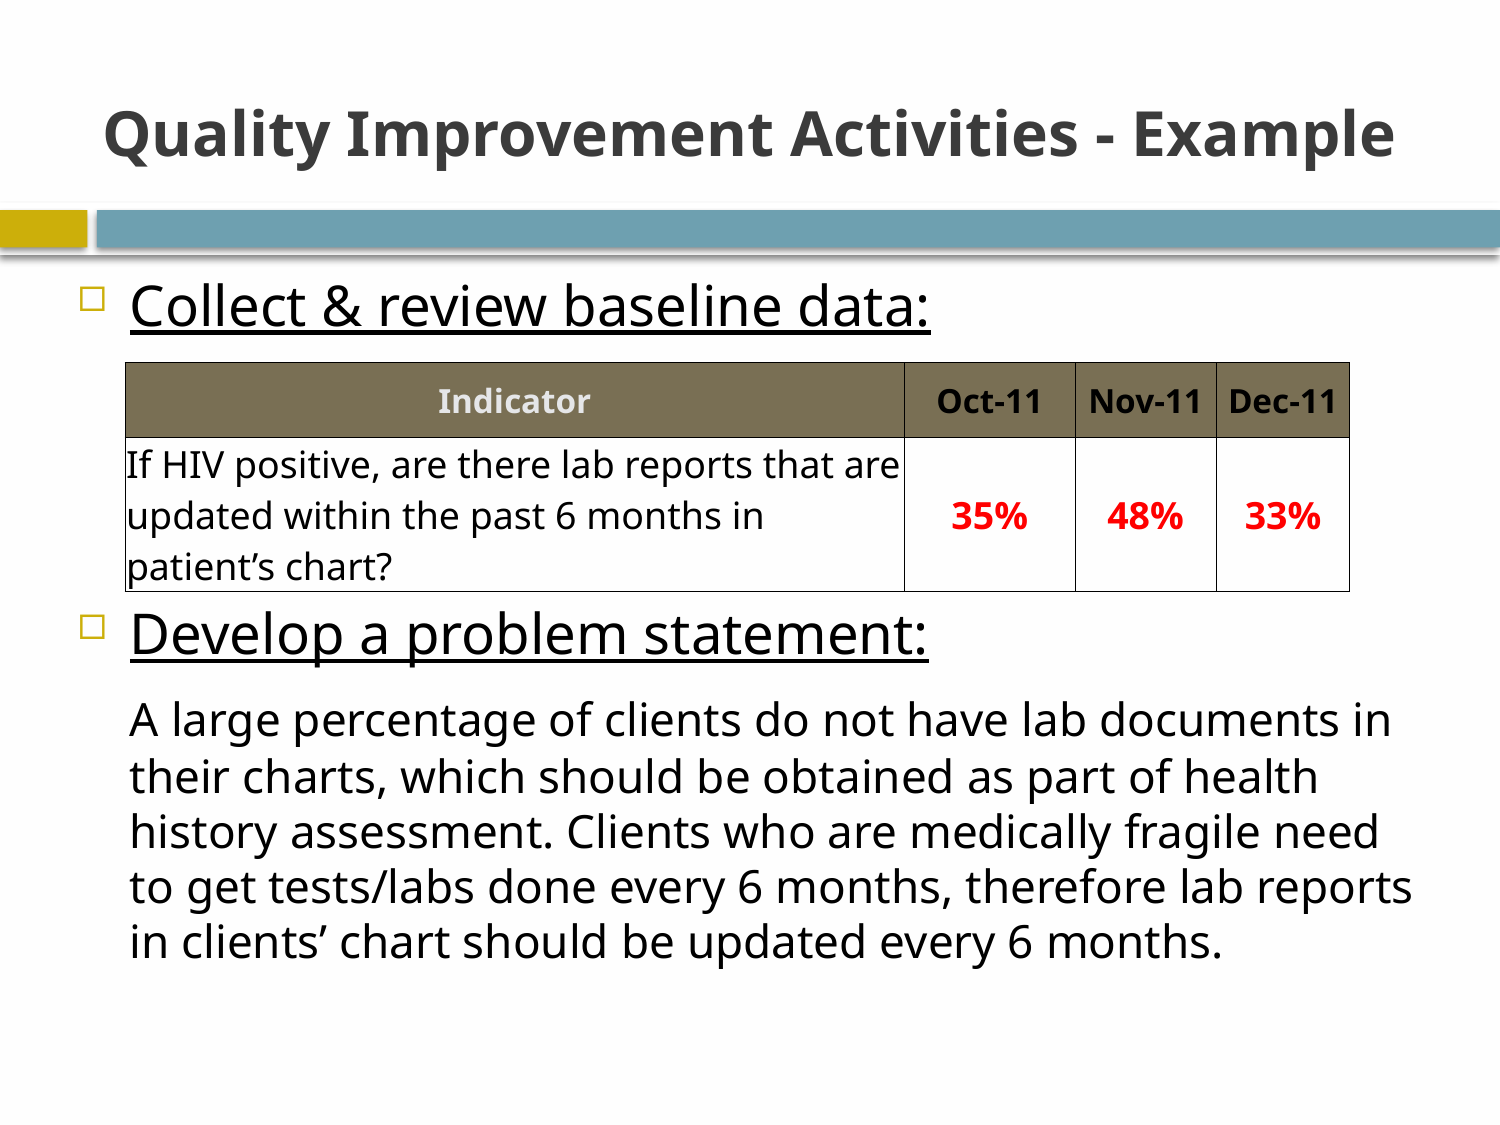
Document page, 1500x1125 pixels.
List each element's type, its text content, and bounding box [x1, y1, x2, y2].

list Collect & review baseline data: Develop a problem statement: A large percentage of clients do not have lab documents in their charts, which should be obtained as part of health history assessment. Clients who are medically fragile need to get tests/labs done every 6 months, therefore lab reports in clients’ chart should be updated every 6 months. [62, 262, 1450, 1000]
table_cell 35% [905, 438, 1075, 591]
table_cell 33% [1217, 438, 1349, 591]
table_cell 48% [1076, 438, 1216, 591]
table_cell If HIV positive, are there lab reports that are updated within the past 6 months in patient’s chart? [126, 438, 904, 591]
table_header Dec-11 [1217, 363, 1349, 437]
title Quality Improvement Activities - Example [87, 50, 1425, 213]
table_header Indicator [126, 363, 904, 437]
table_header Oct-11 [905, 363, 1075, 437]
table_header Nov-11 [1076, 363, 1216, 437]
